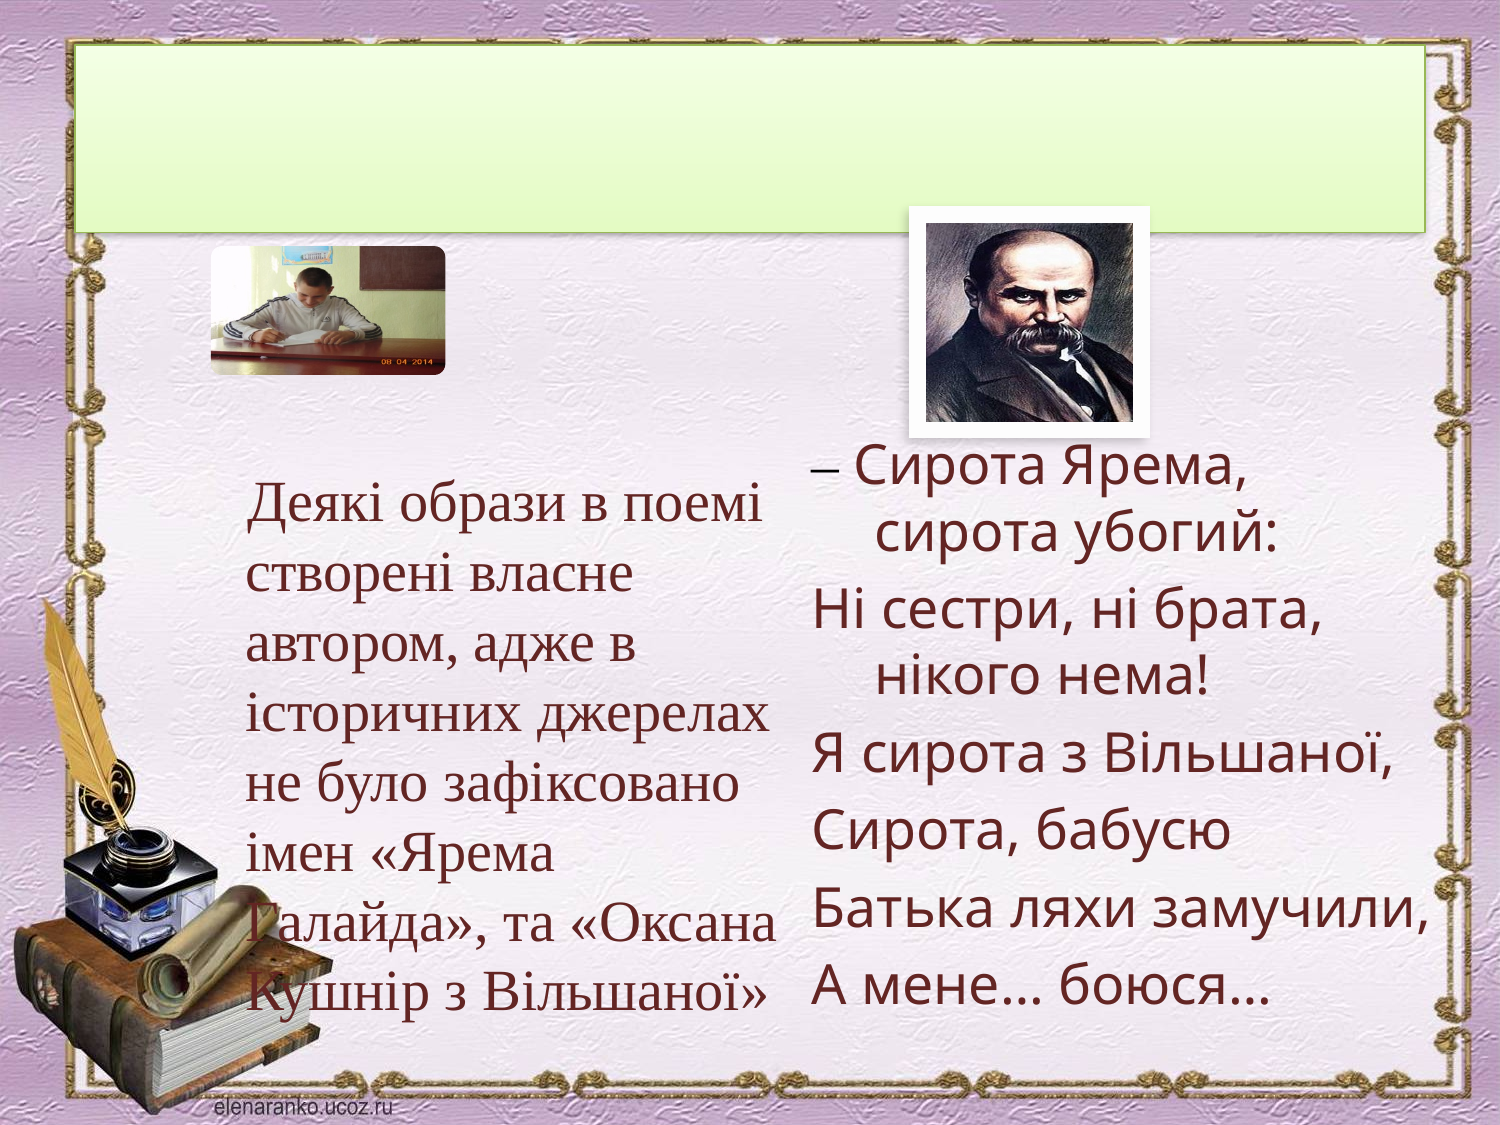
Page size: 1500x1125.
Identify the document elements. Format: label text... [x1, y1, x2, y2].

picture [0, 0, 1500, 1125]
list – Сирота Ярема, сирота убогий: Ні сестри, ні брата, нікого нема! Я сирота з Вільшаної, Сирота, бабусю Батька ляхи замучили, А мене… боюся… [827, 421, 1460, 1032]
title [74, 44, 1426, 233]
list Деякі образи в поемі створені власне автором, адже в історичних джерелах не було зафіксовано імен «Ярема Галайда», та «Оксана Кушнір з Вільшаної» [164, 292, 827, 1036]
